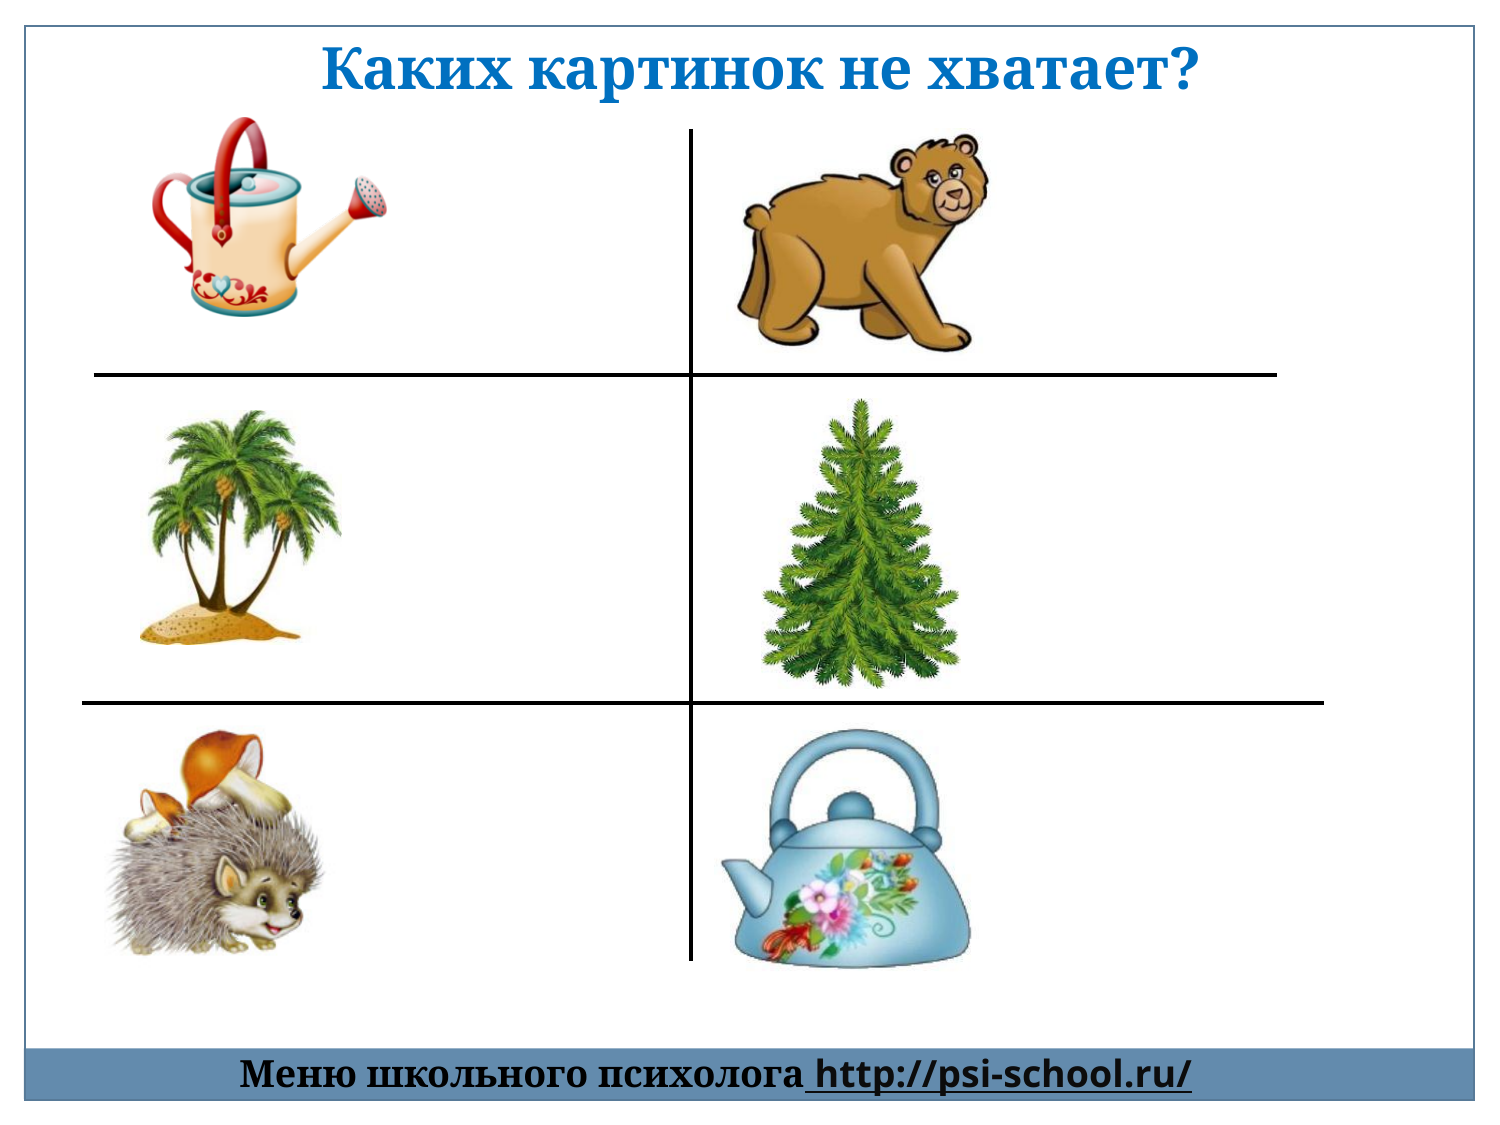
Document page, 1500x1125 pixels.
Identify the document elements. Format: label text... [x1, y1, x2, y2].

text_box Меню школьного психолога http://psi-school.ru/ [81, 1042, 1360, 1109]
picture [761, 398, 962, 689]
picture [93, 714, 338, 973]
picture [714, 714, 985, 978]
text_box Каких картинок не хватает? [117, 23, 1407, 109]
picture [140, 409, 343, 645]
picture [726, 128, 997, 365]
picture [152, 116, 387, 317]
